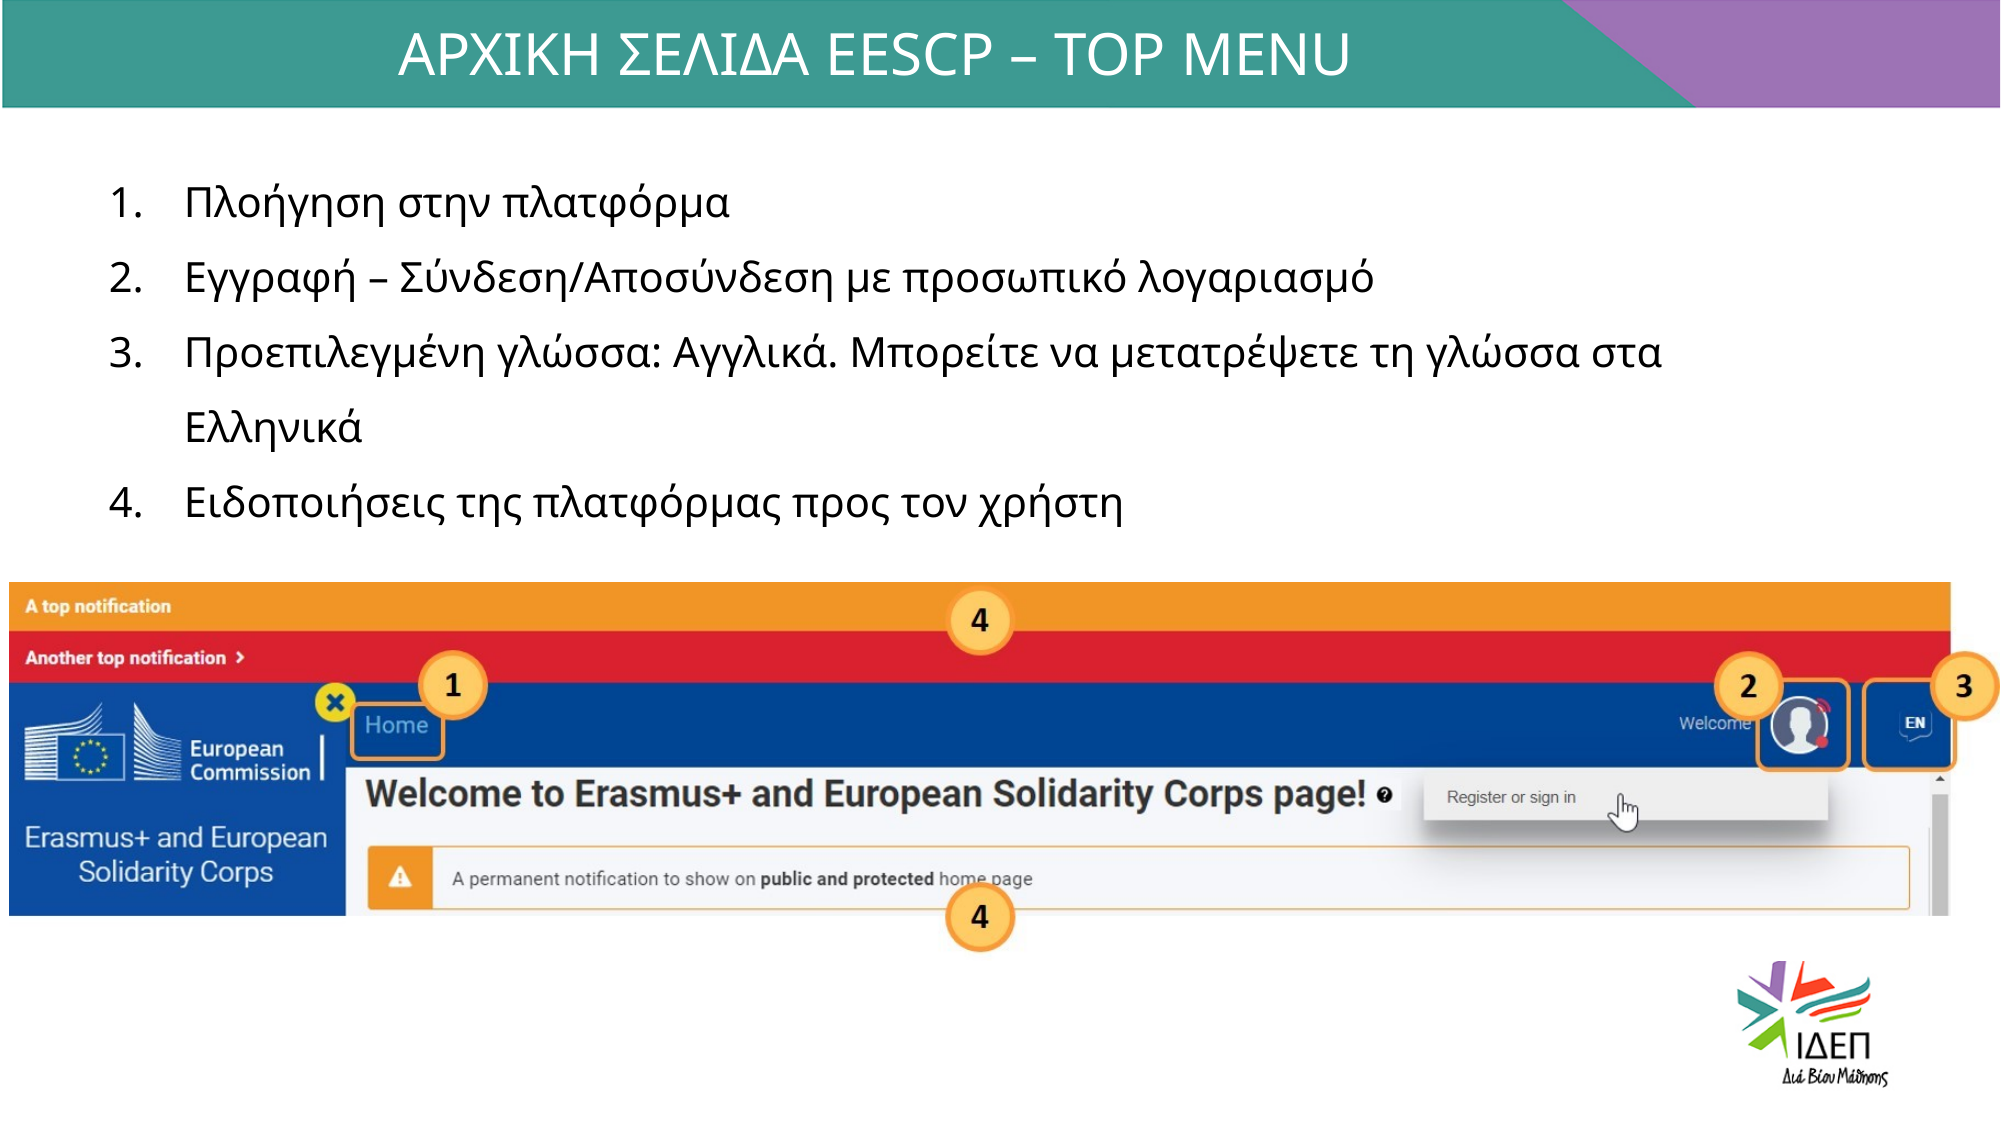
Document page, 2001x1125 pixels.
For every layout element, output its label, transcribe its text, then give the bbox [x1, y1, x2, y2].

picture [0, 0, 2001, 1125]
text_box Πλοήγηση στην πλατφόρμα Εγγραφή – Σύνδεση/Αποσύνδεση με προσωπικό λογαριασμό Προεπιλεγμένη γλώσσα: Αγγλικά. Mπορείτε να μετατρέψετε τη γλώσσα στα Ελληνικά Ειδοποιήσεις της πλατφόρμας προς τον χρήστη [93, 143, 1832, 578]
text_box ΑΡΧΙΚΗ ΣΕΛΙΔΑ EESCP – TOP MENU [0, 9, 1753, 95]
